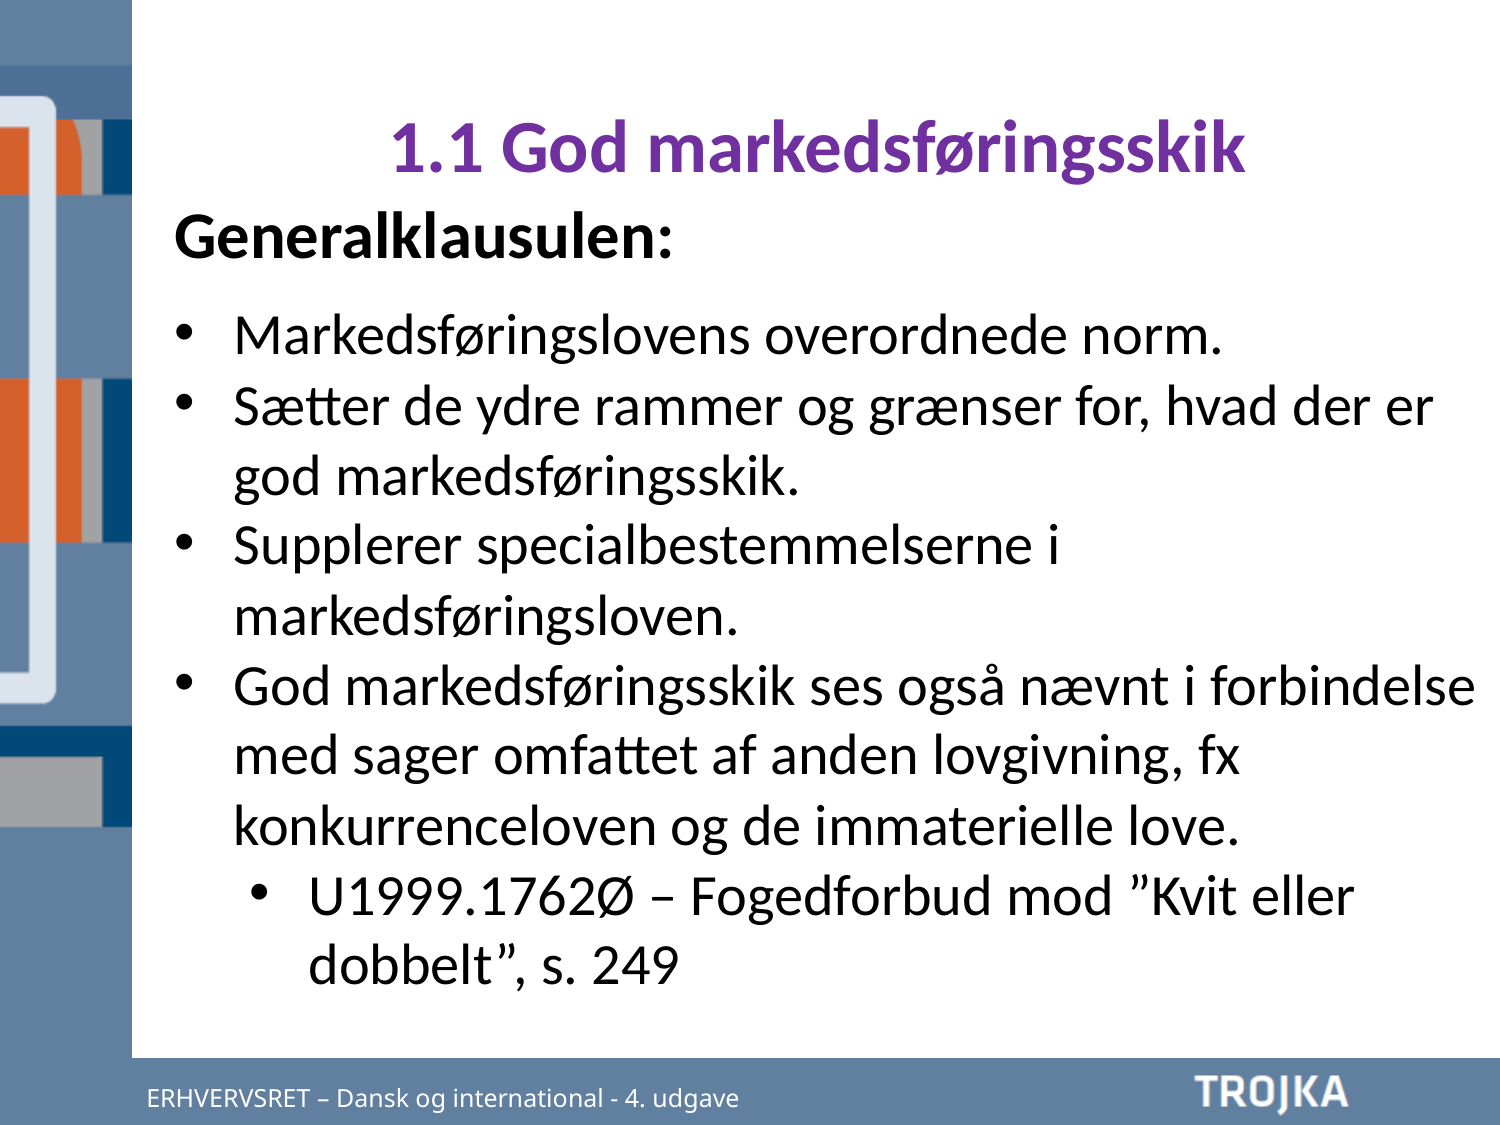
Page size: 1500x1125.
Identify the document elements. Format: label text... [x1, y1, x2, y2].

text_box 1.1 God markedsføringsskik [135, 0, 1500, 195]
picture [0, 0, 1500, 1125]
text_box Generalklausulen: Markedsføringslovens overordnede norm. Sætter de ydre rammer og grænser for, hvad der er god markedsføringsskik. Supplerer specialbestemmelserne i markedsføringsloven. God markedsføringsskik ses også nævnt i forbindelse med sager omfattet af anden lovgivning, fx konkurrenceloven og de immaterielle love. U1999.1762Ø – Fogedforbud mod ”Kvit eller dobbelt”, s. 249 [159, 184, 1500, 1029]
